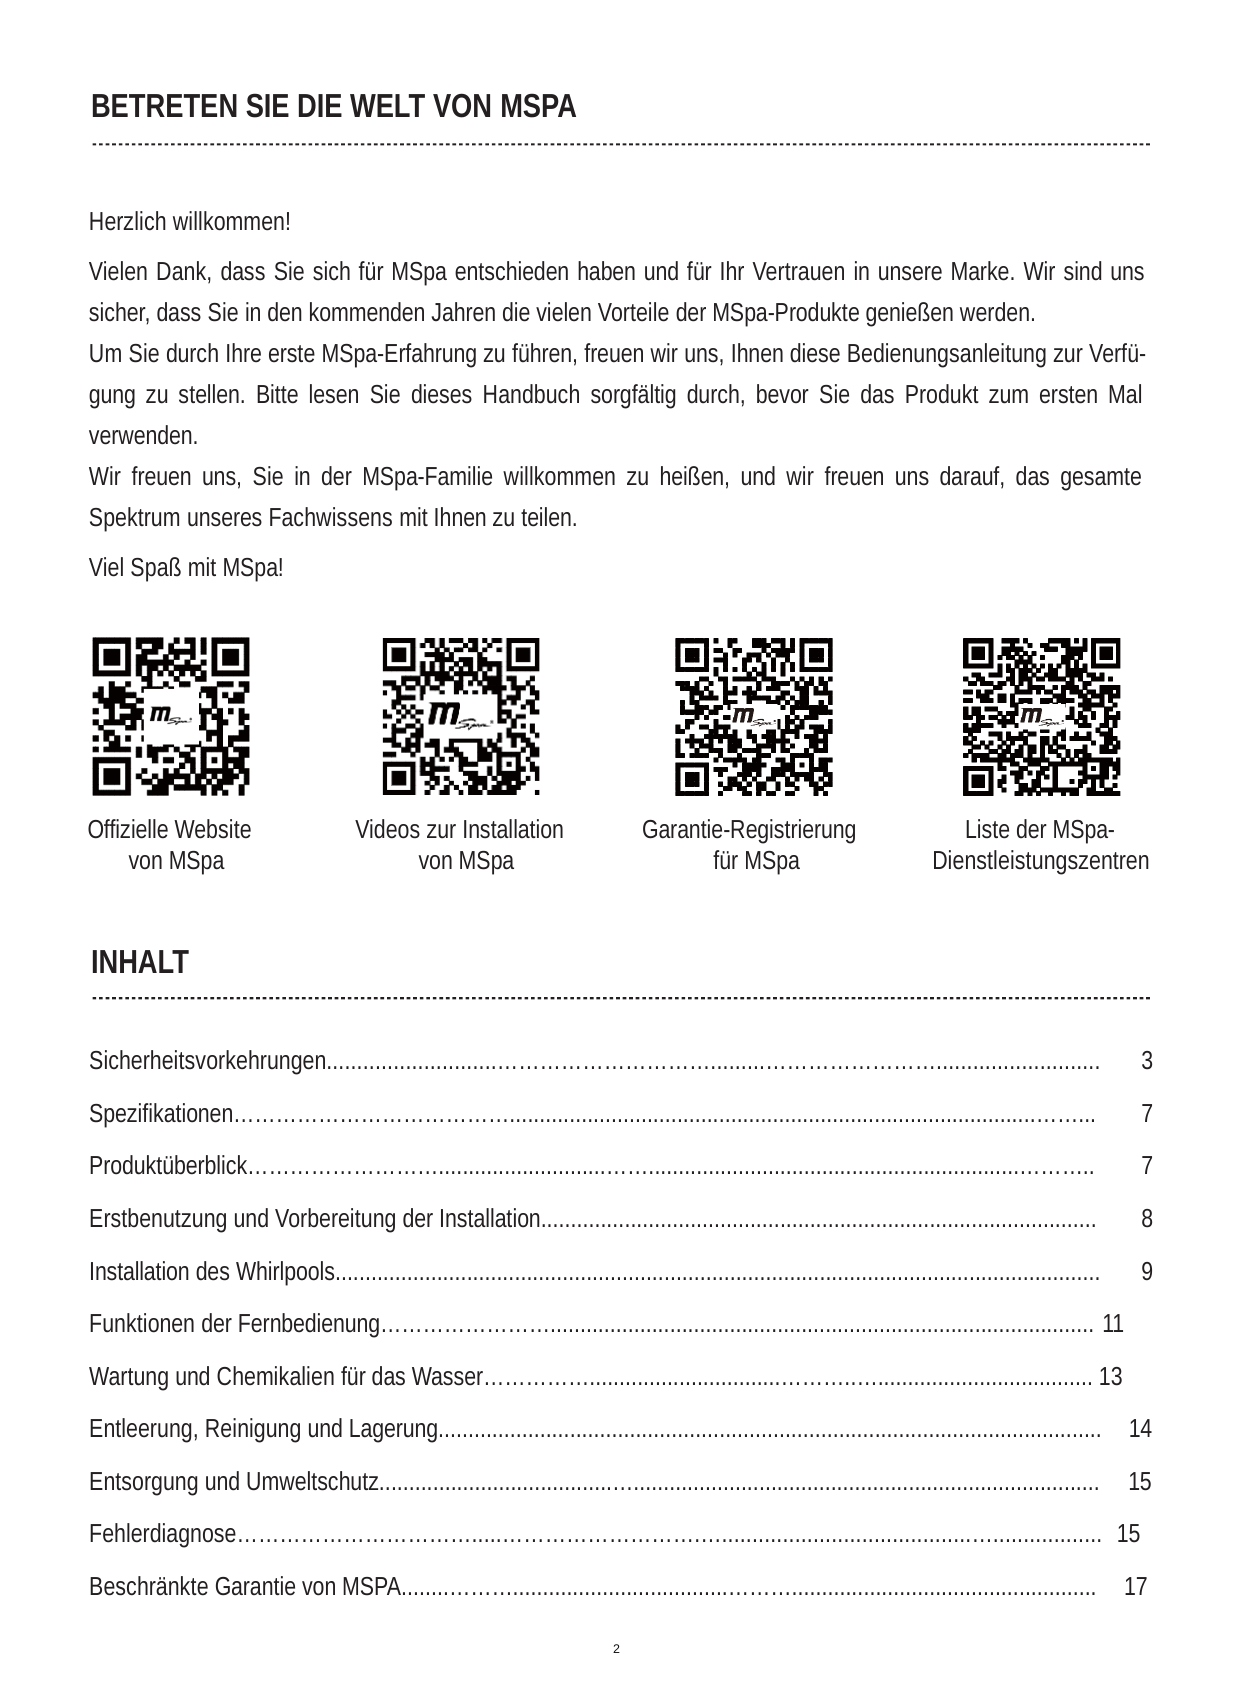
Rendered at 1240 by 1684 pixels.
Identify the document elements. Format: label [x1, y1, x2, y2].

text_box [85, 809, 257, 875]
text_box [930, 809, 1154, 875]
text_box [87, 937, 1154, 1601]
text_box [353, 809, 569, 875]
slide_number [607, 1638, 632, 1684]
text_box [640, 809, 863, 875]
text_box [382, 638, 540, 795]
text_box [675, 638, 833, 796]
text_box [92, 637, 250, 796]
text_box [963, 638, 1121, 796]
text_box [86, 81, 1154, 582]
